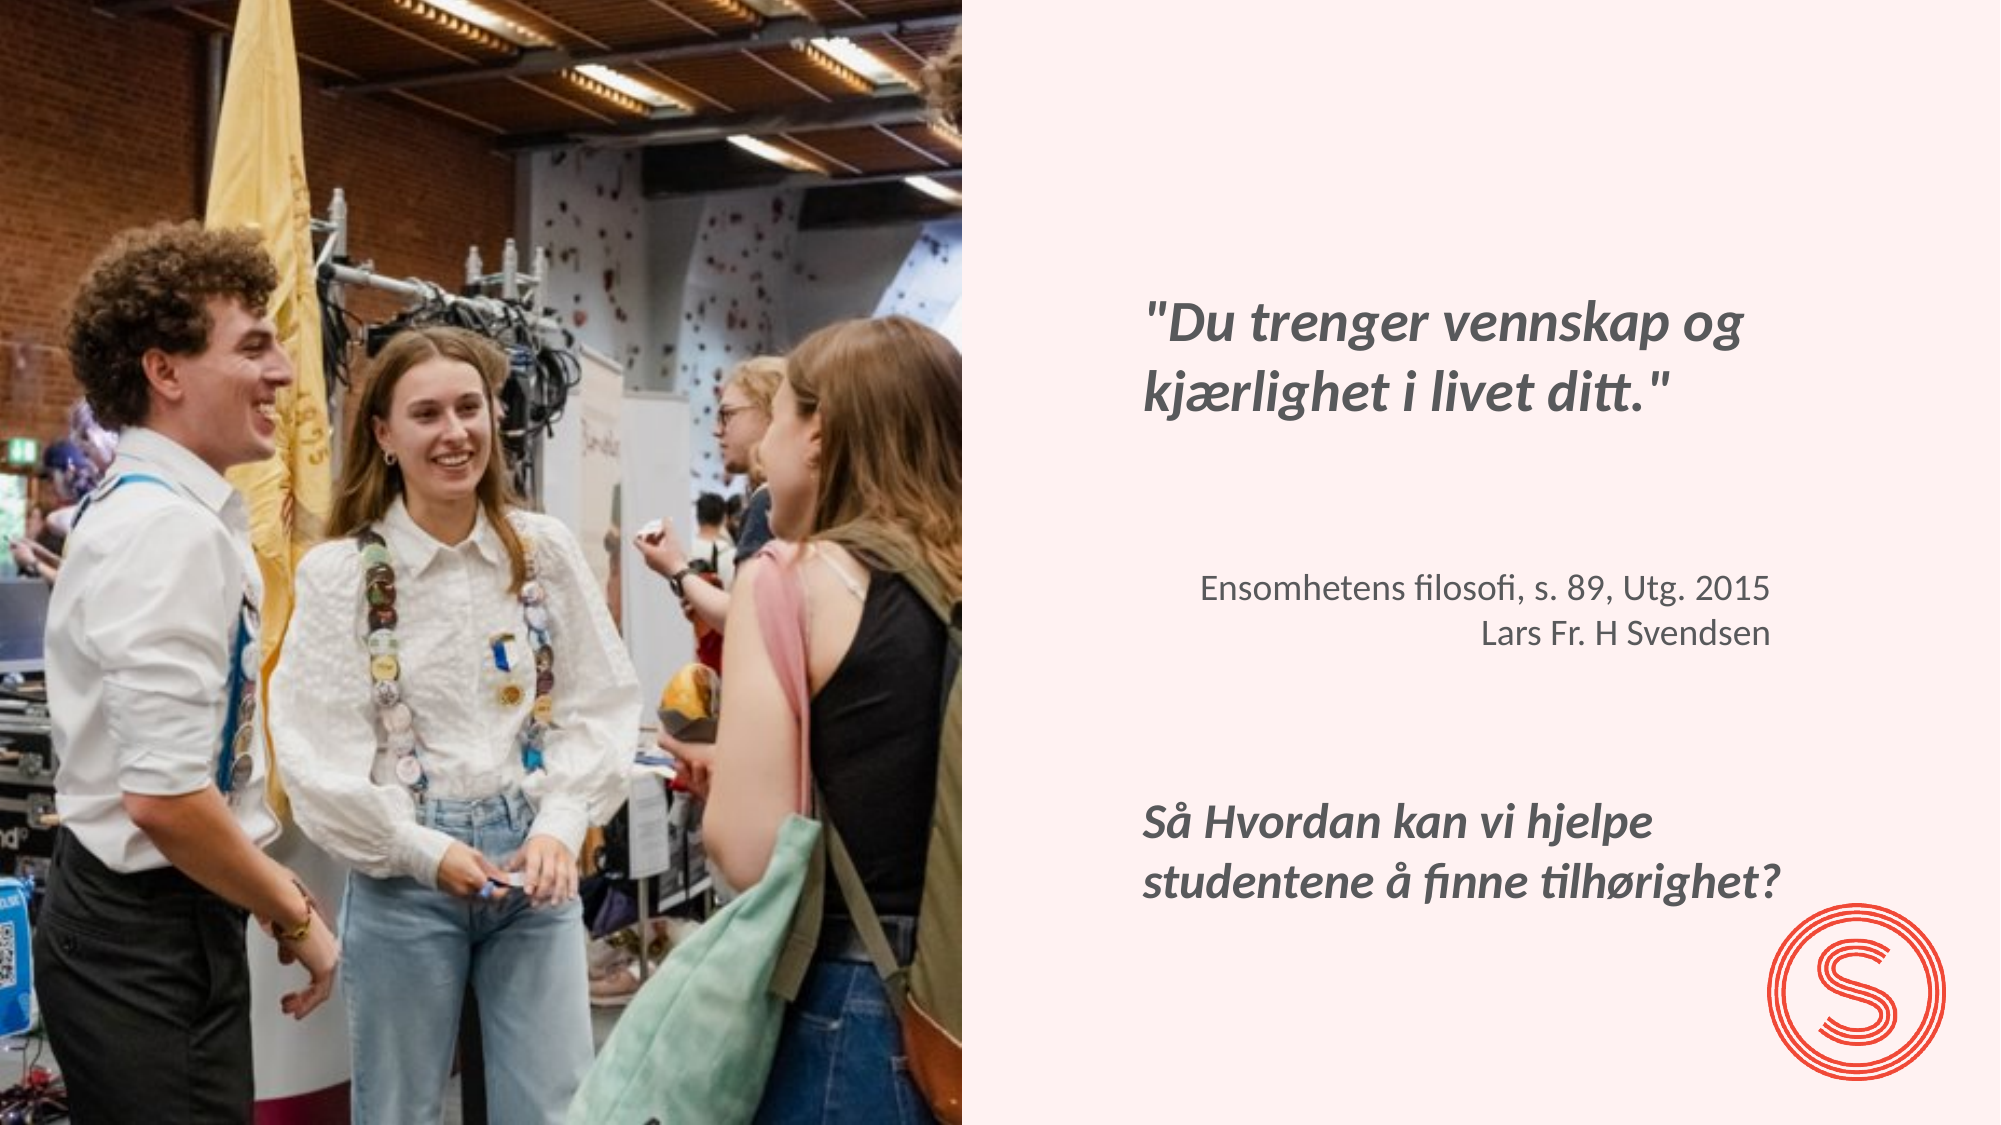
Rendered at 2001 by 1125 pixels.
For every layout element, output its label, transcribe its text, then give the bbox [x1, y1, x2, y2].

text_box "Du trenger vennskap og kjærlighet i livet ditt." Ensomhetens filosofi, s. 89, Utg. 2015 Lars Fr. H Svendsen [1128, 275, 1787, 661]
picture [0, 0, 962, 1125]
picture [1767, 903, 1946, 1081]
text_box Så Hvordan kan vi hjelpe studentene å finne tilhørighet? [1128, 780, 1843, 916]
